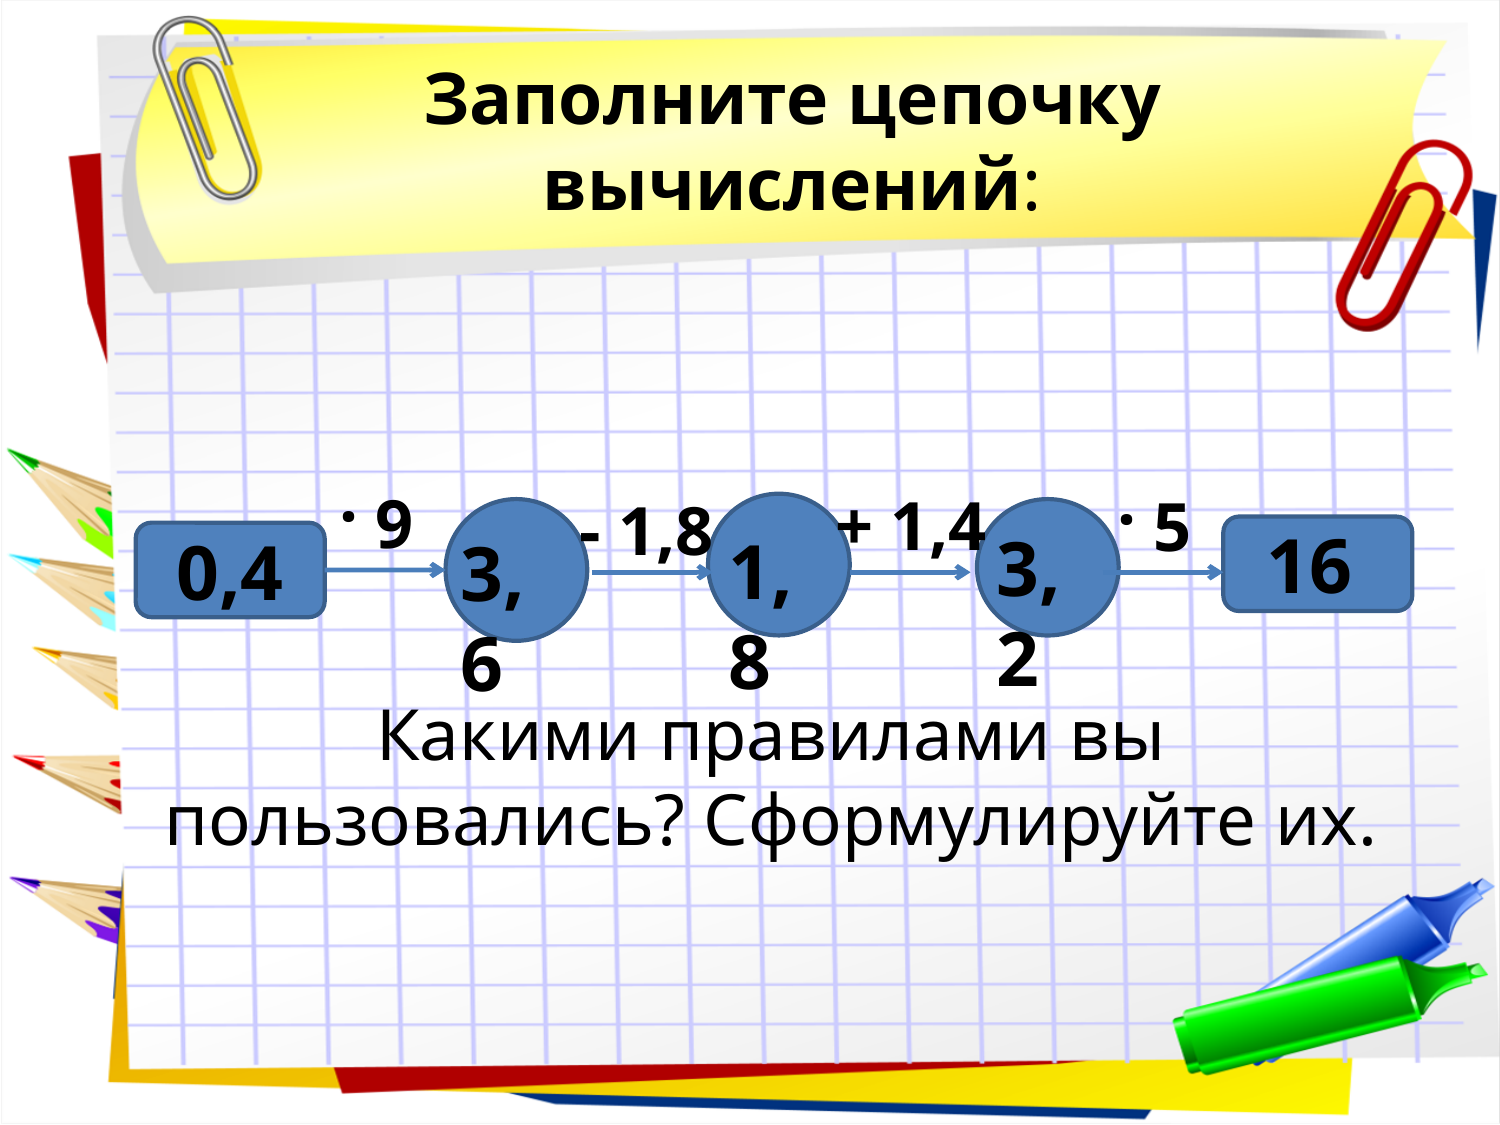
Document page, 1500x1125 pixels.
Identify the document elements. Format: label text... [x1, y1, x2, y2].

text_box [1114, 581, 1120, 597]
text_box 3,6 [445, 519, 577, 680]
text_box [740, 491, 820, 516]
text_box [577, 577, 589, 611]
picture [0, 0, 1500, 1125]
text_box [1022, 496, 1096, 514]
text_box 0,4 [133, 520, 327, 620]
text_box 16 [1252, 510, 1384, 616]
text_box [1221, 514, 1252, 614]
text_box 1,8 [713, 516, 845, 680]
text_box [975, 572, 982, 598]
text_box [707, 577, 713, 596]
text_box · 5 [1102, 477, 1234, 573]
title Заполните цепочку вычислений: [159, 45, 1425, 233]
text_box + 1,4 [820, 476, 1022, 572]
text_box · 9 [324, 474, 456, 569]
text_box - 1,8 [564, 481, 740, 577]
text_box [845, 572, 851, 596]
text_box Какими правилами вы пользовались? Сформулируйте их. [138, 680, 1405, 869]
text_box [1384, 514, 1415, 614]
text_box [464, 496, 564, 519]
text_box 3,2 [982, 514, 1114, 680]
